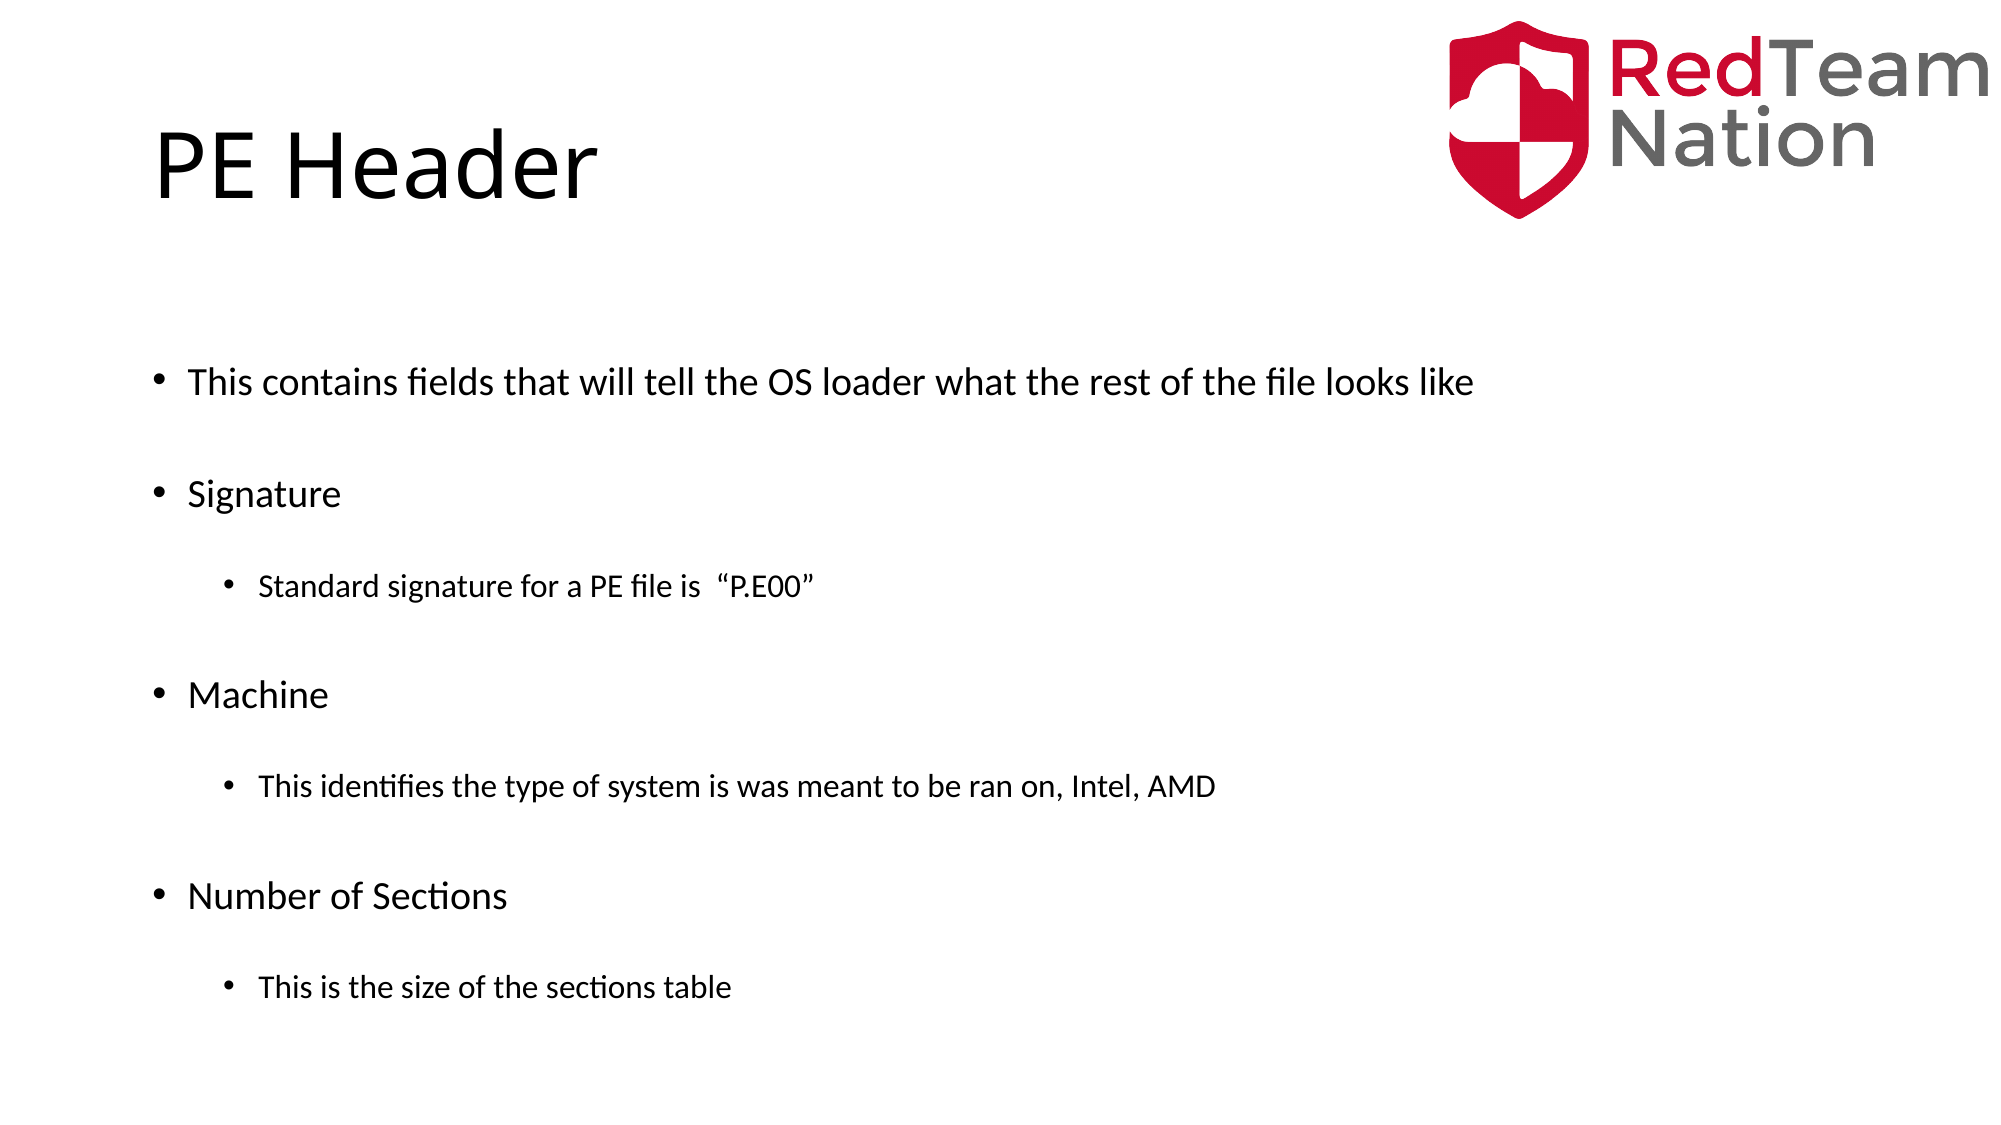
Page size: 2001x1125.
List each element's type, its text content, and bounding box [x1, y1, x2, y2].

title PE Header [137, 59, 1863, 278]
picture [1449, 21, 1988, 220]
list This contains fields that will tell the OS loader what the rest of the file looks like Signature Standard signature for a PE file is “P.E00” Machine This identifies the type of system is was meant to be ran on, Intel, AMD Number of Sections This is the size of the sections table [137, 299, 1863, 1014]
